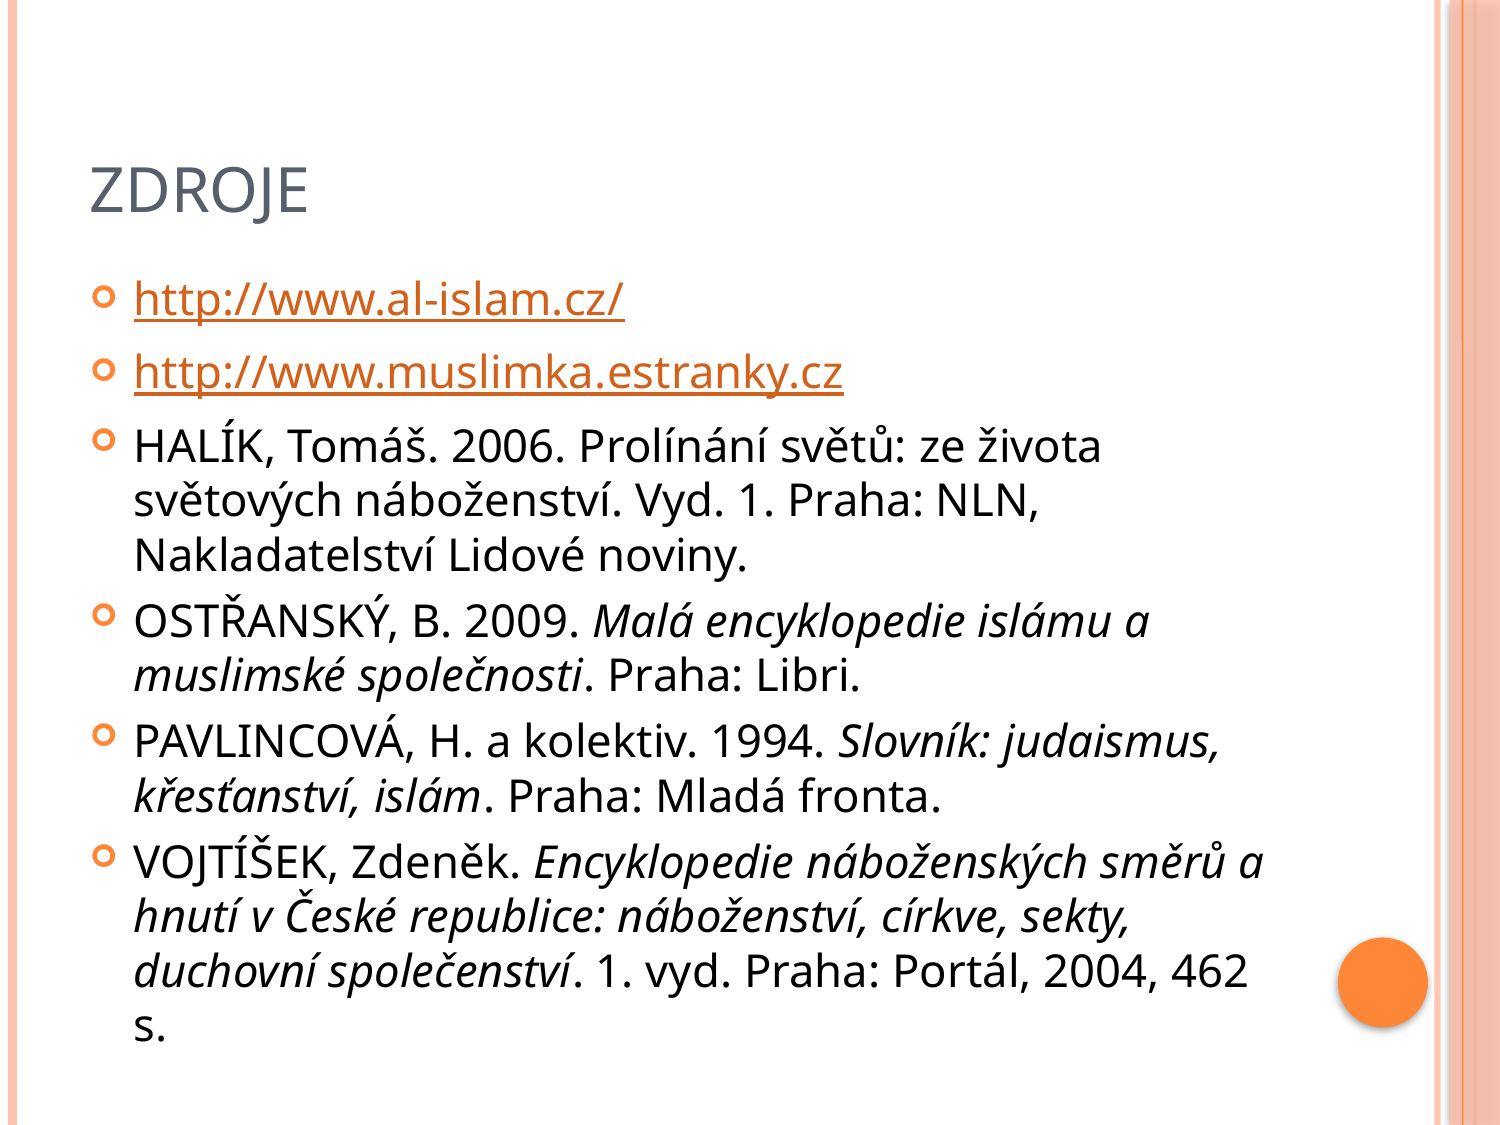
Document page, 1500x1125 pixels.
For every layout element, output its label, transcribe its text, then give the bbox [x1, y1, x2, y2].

list http://www.al-islam.cz/ http://www.muslimka.estranky.cz HALÍK, Tomáš. 2006. Prolínání světů: ze života světových náboženství. Vyd. 1. Praha: NLN, Nakladatelství Lidové noviny. OSTŘANSKÝ, B. 2009. Malá encyklopedie islámu a muslimské společnosti. Praha: Libri. PAVLINCOVÁ, H. a kolektiv. 1994. Slovník: judaismus, křesťanství, islám. Praha: Mladá fronta. VOJTÍŠEK, Zdeněk. Encyklopedie náboženských směrů a hnutí v České republice: náboženství, církve, sekty, duchovní společenství. 1. vyd. Praha: Portál, 2004, 462 s. [75, 262, 1300, 1062]
title Zdroje [75, 45, 1300, 233]
